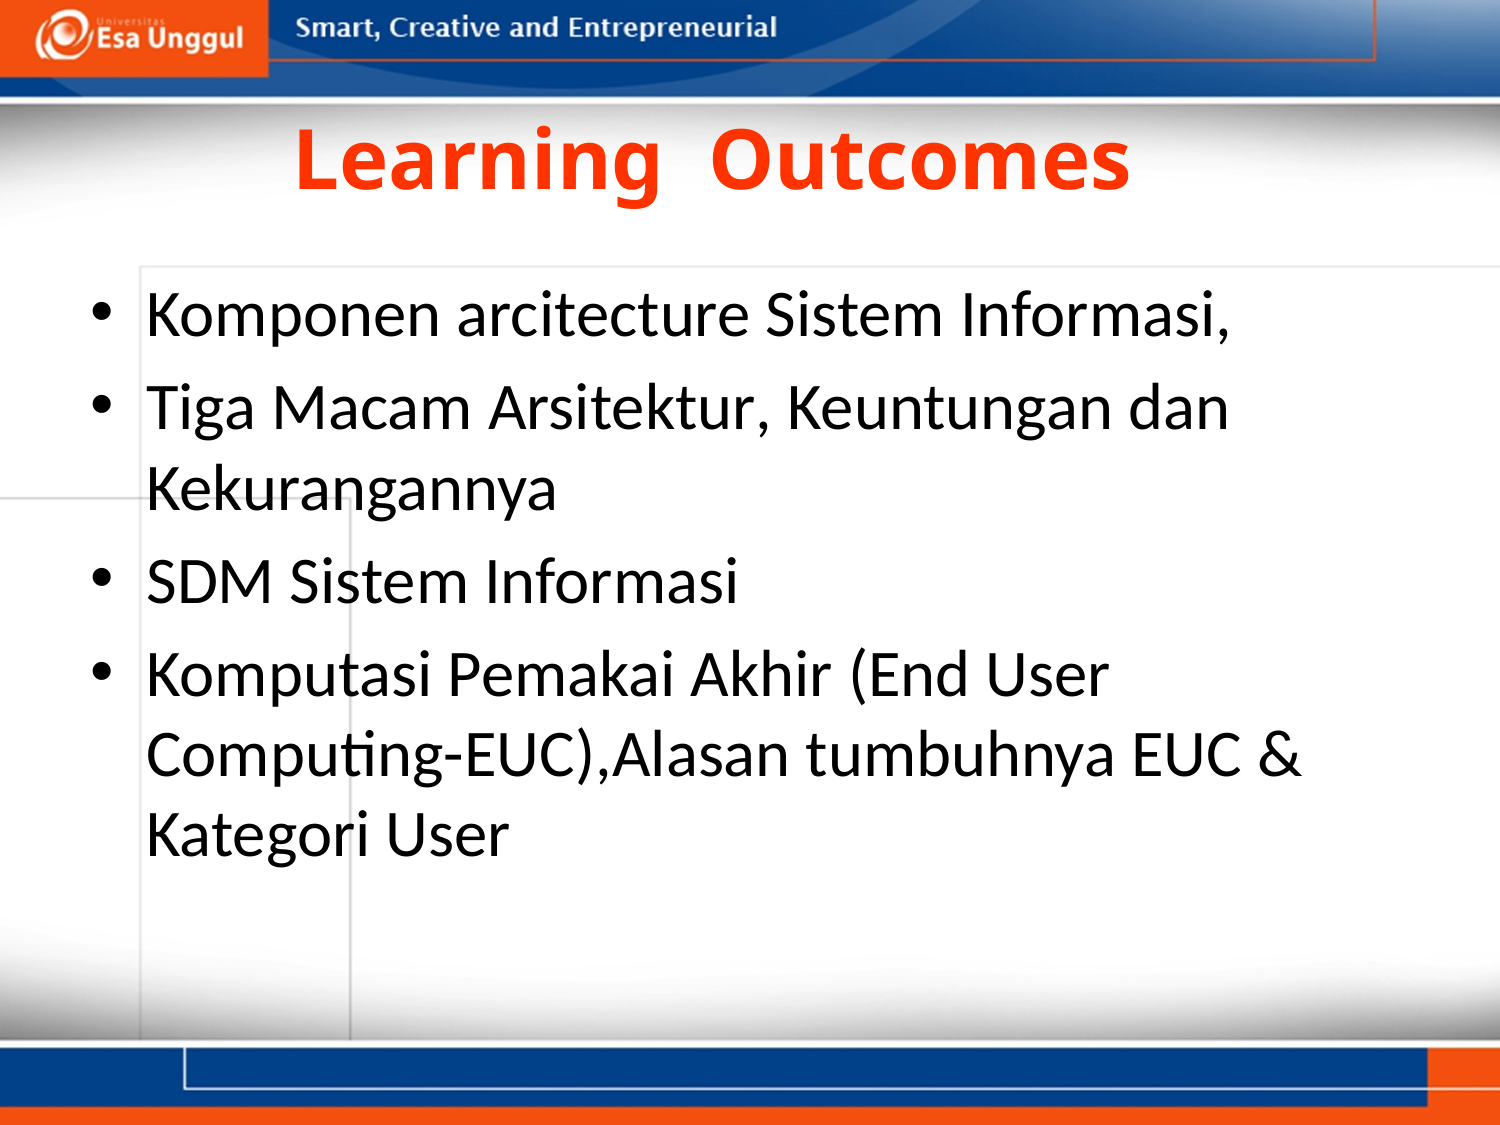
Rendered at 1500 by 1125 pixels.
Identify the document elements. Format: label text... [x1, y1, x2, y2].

picture [0, 0, 1500, 1125]
title Learning Outcomes [37, 62, 1388, 250]
list Komponen arcitecture Sistem Informasi, Tiga Macam Arsitektur, Keuntungan dan Kekurangannya SDM Sistem Informasi Komputasi Pemakai Akhir (End User Computing-EUC),Alasan tumbuhnya EUC & Kategori User [75, 262, 1425, 1005]
